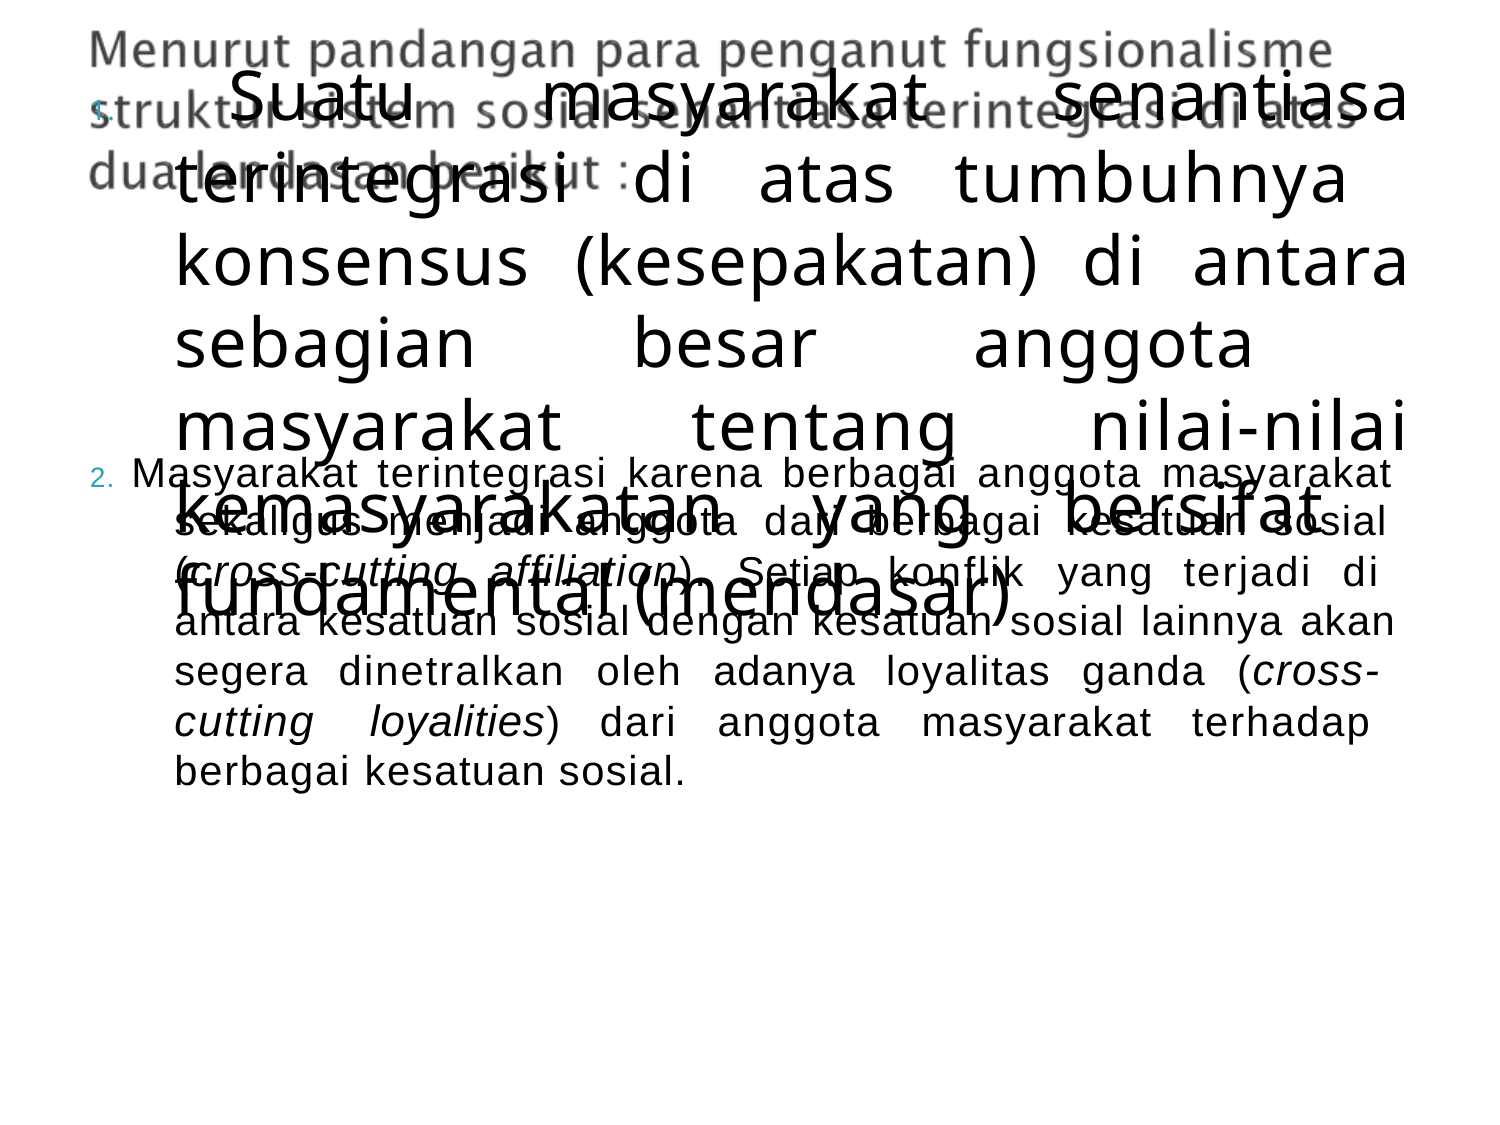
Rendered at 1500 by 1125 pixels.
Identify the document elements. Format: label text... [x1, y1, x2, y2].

text_box 2. Masyarakat terintegrasi karena berbagai anggota masyarakat sekaligus menjadi anggota dari berbagai kesatuan sosial (cross-cutting affiliation). Setiap konflik yang terjadi di antara kesatuan sosial dengan kesatuan sosial lainnya akan segera dinetralkan oleh adanya loyalitas ganda (cross- cutting loyalities) dari anggota masyarakat terhadap berbagai kesatuan sosial. [87, 445, 1413, 796]
title 1. Suatu masyarakat senantiasa terintegrasi di atas tumbuhnya konsensus (kesepakatan) di antara sebagian besar anggota masyarakat tentang nilai-nilai kemasyarakatan yang bersifat fundamental (mendasar) [87, 49, 1413, 445]
text_box [54, 6, 1408, 210]
